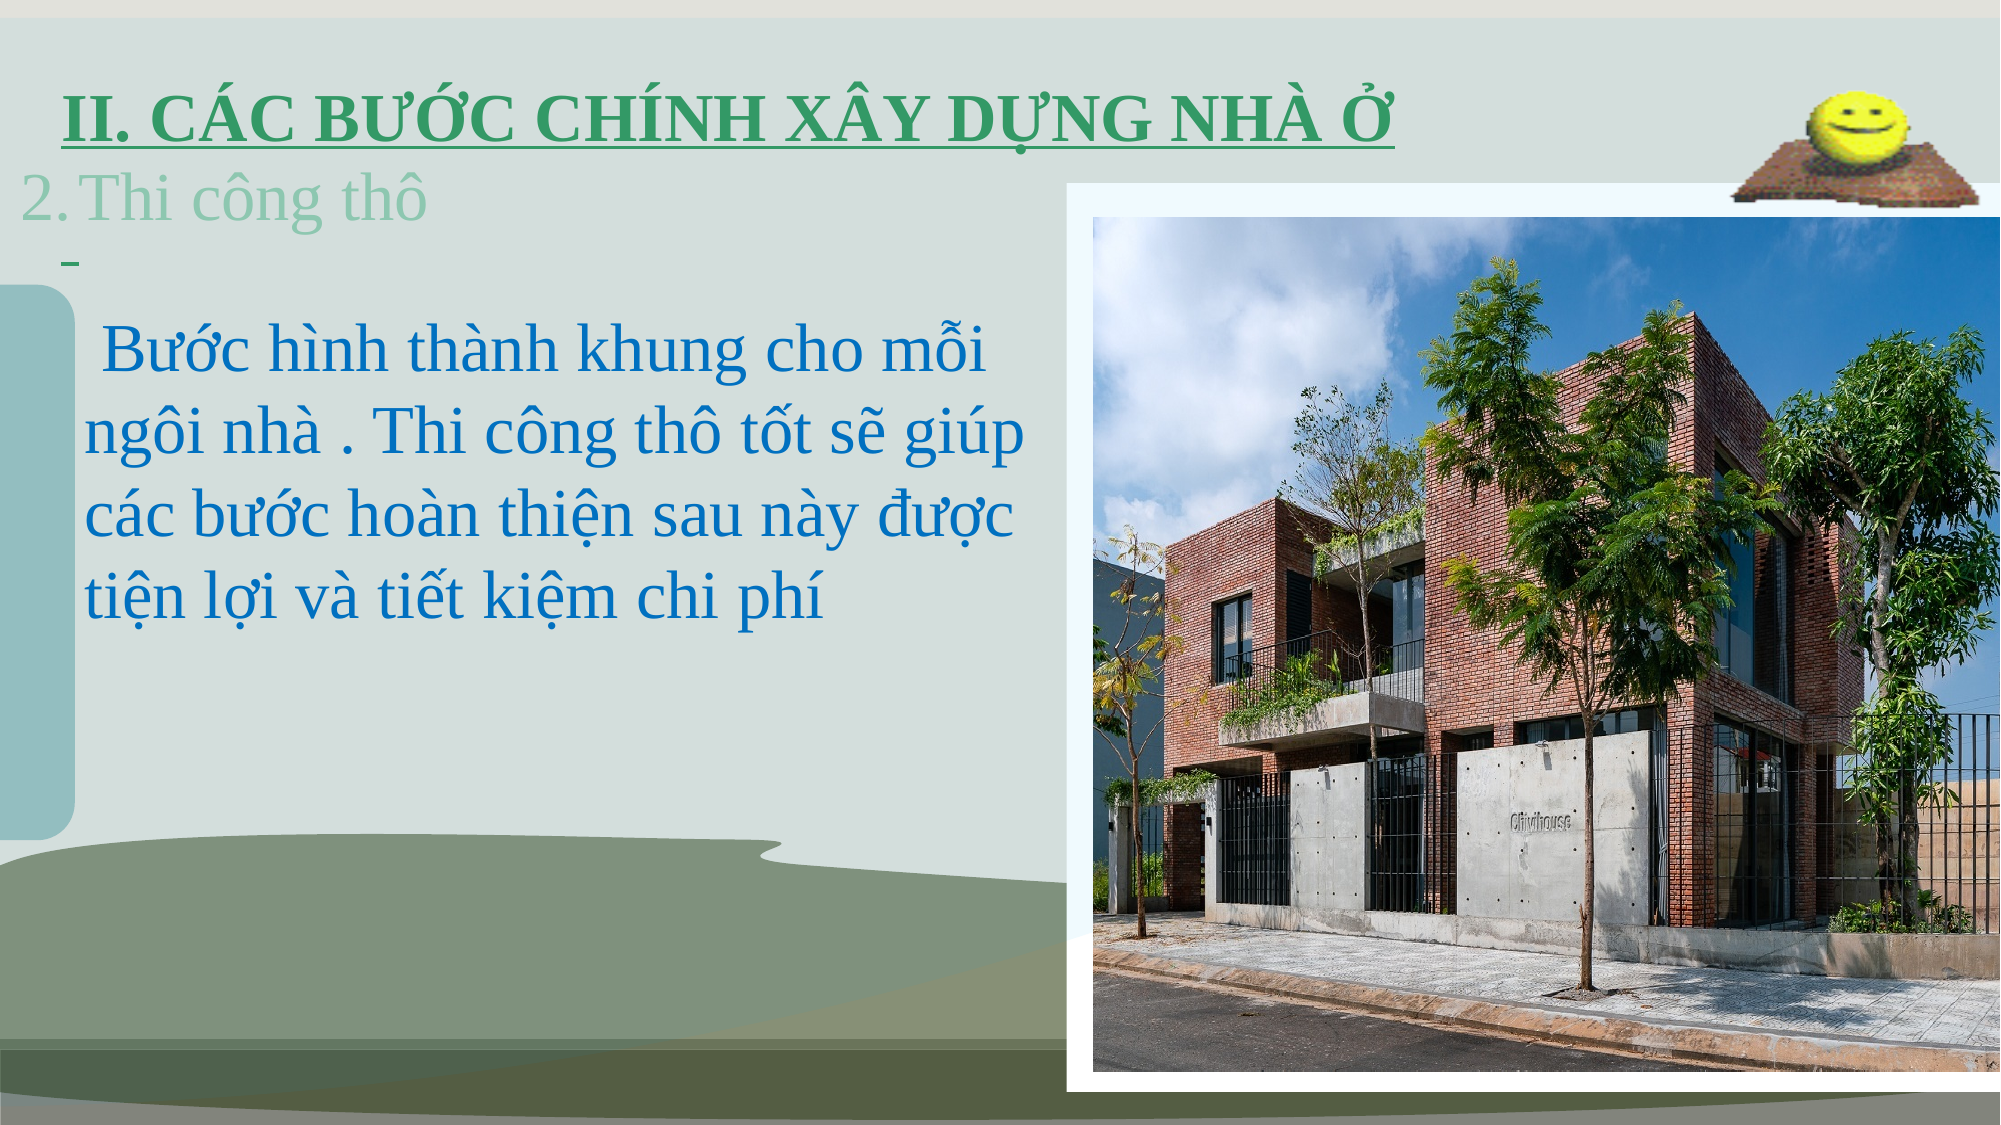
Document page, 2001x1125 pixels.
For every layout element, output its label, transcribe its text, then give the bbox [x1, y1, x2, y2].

text_box [0, 17, 2000, 1107]
text_box II. CÁC BƯỚC CHÍNH XÂY DỰNG NHÀ Ở [43, 64, 1413, 281]
text_box Bước hình thành khung cho mỗi ngôi nhà . Thi công thô tốt sẽ giúp các bước hoàn thiện sau này được tiện lợi và tiết kiệm chi phí [66, 294, 1067, 641]
text_box 2. Thi công thô [2, 142, 447, 243]
text_box [118, 942, 1930, 1122]
picture [1092, 32, 2000, 1072]
text_box [1065, 934, 2000, 1093]
